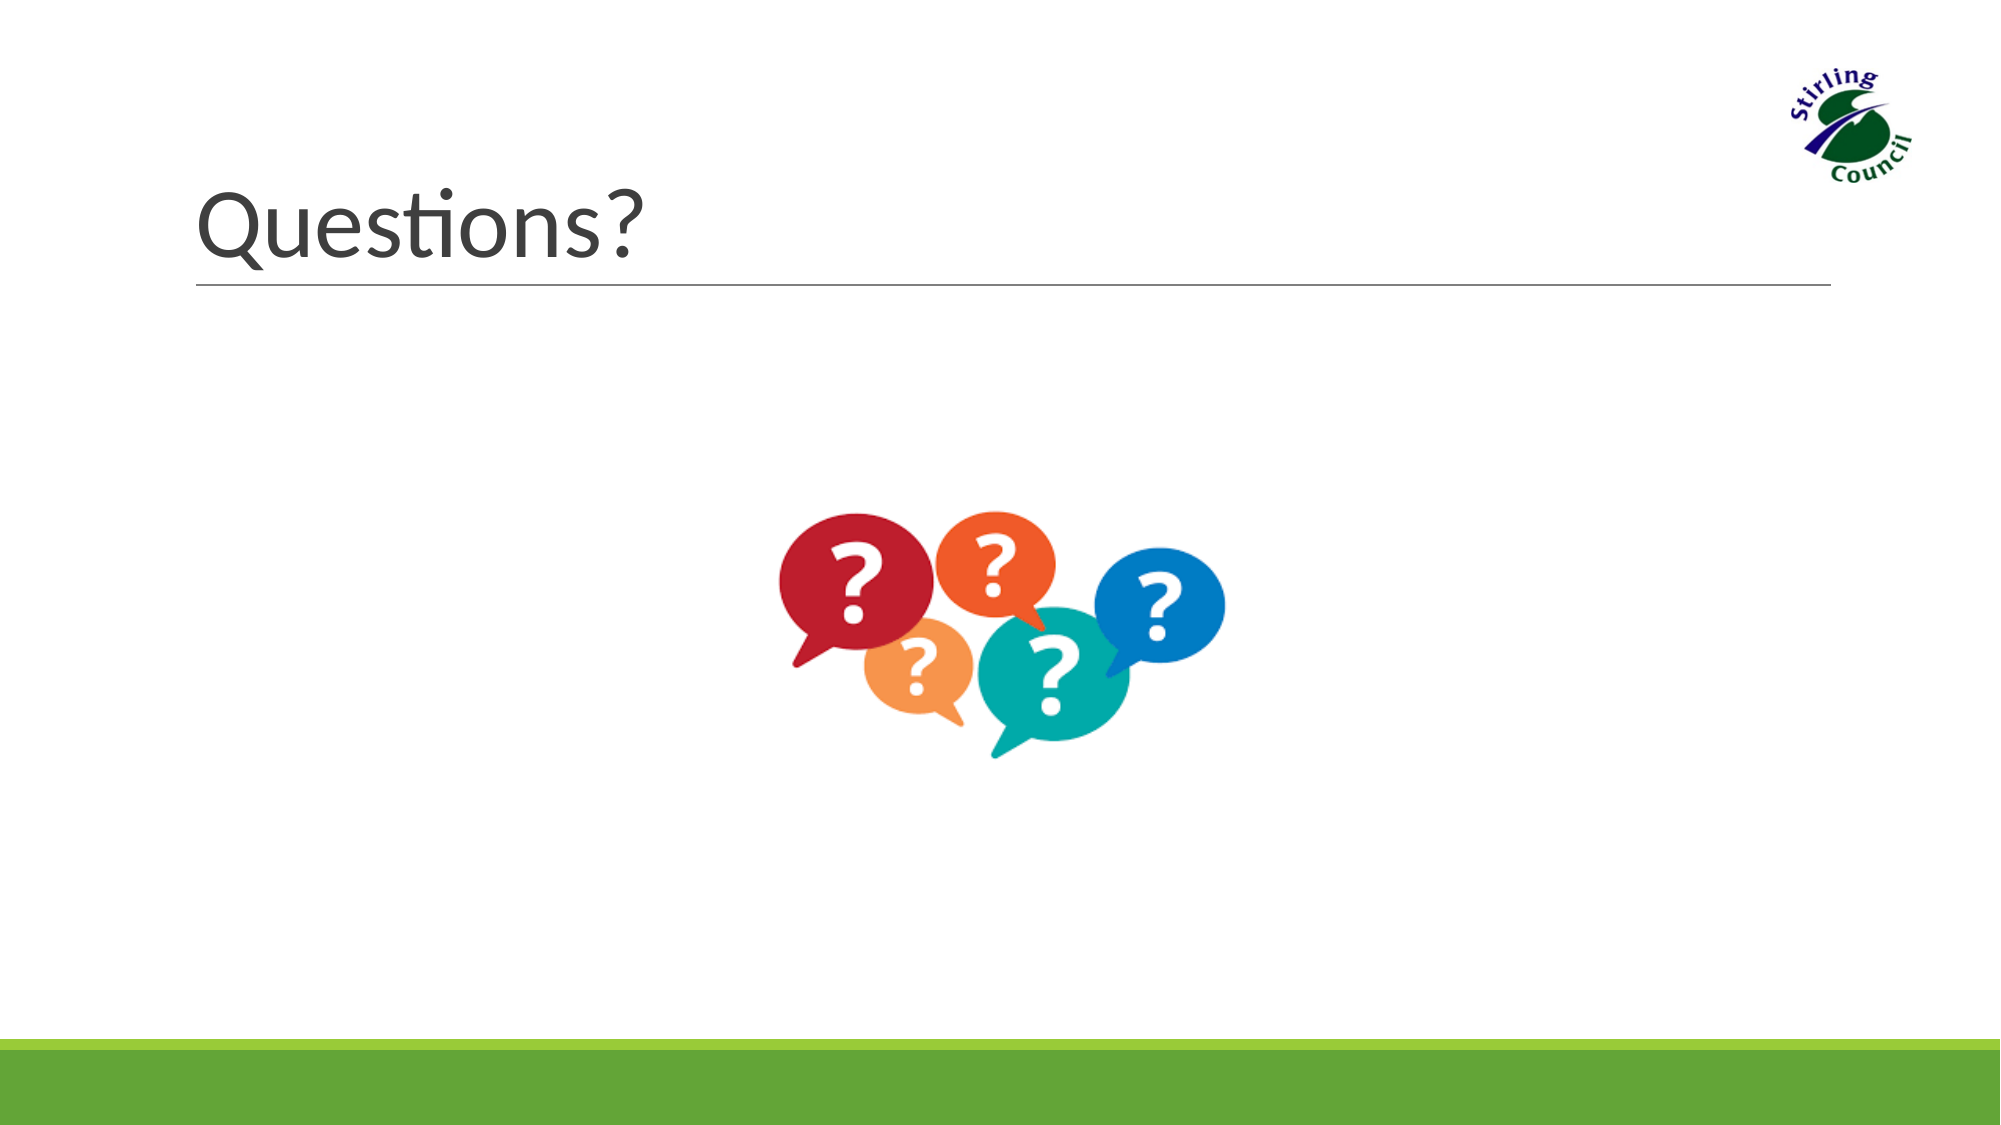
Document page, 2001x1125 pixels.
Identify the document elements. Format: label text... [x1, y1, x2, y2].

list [777, 497, 1233, 769]
title Questions? [180, 47, 1830, 285]
picture [1790, 68, 1912, 184]
